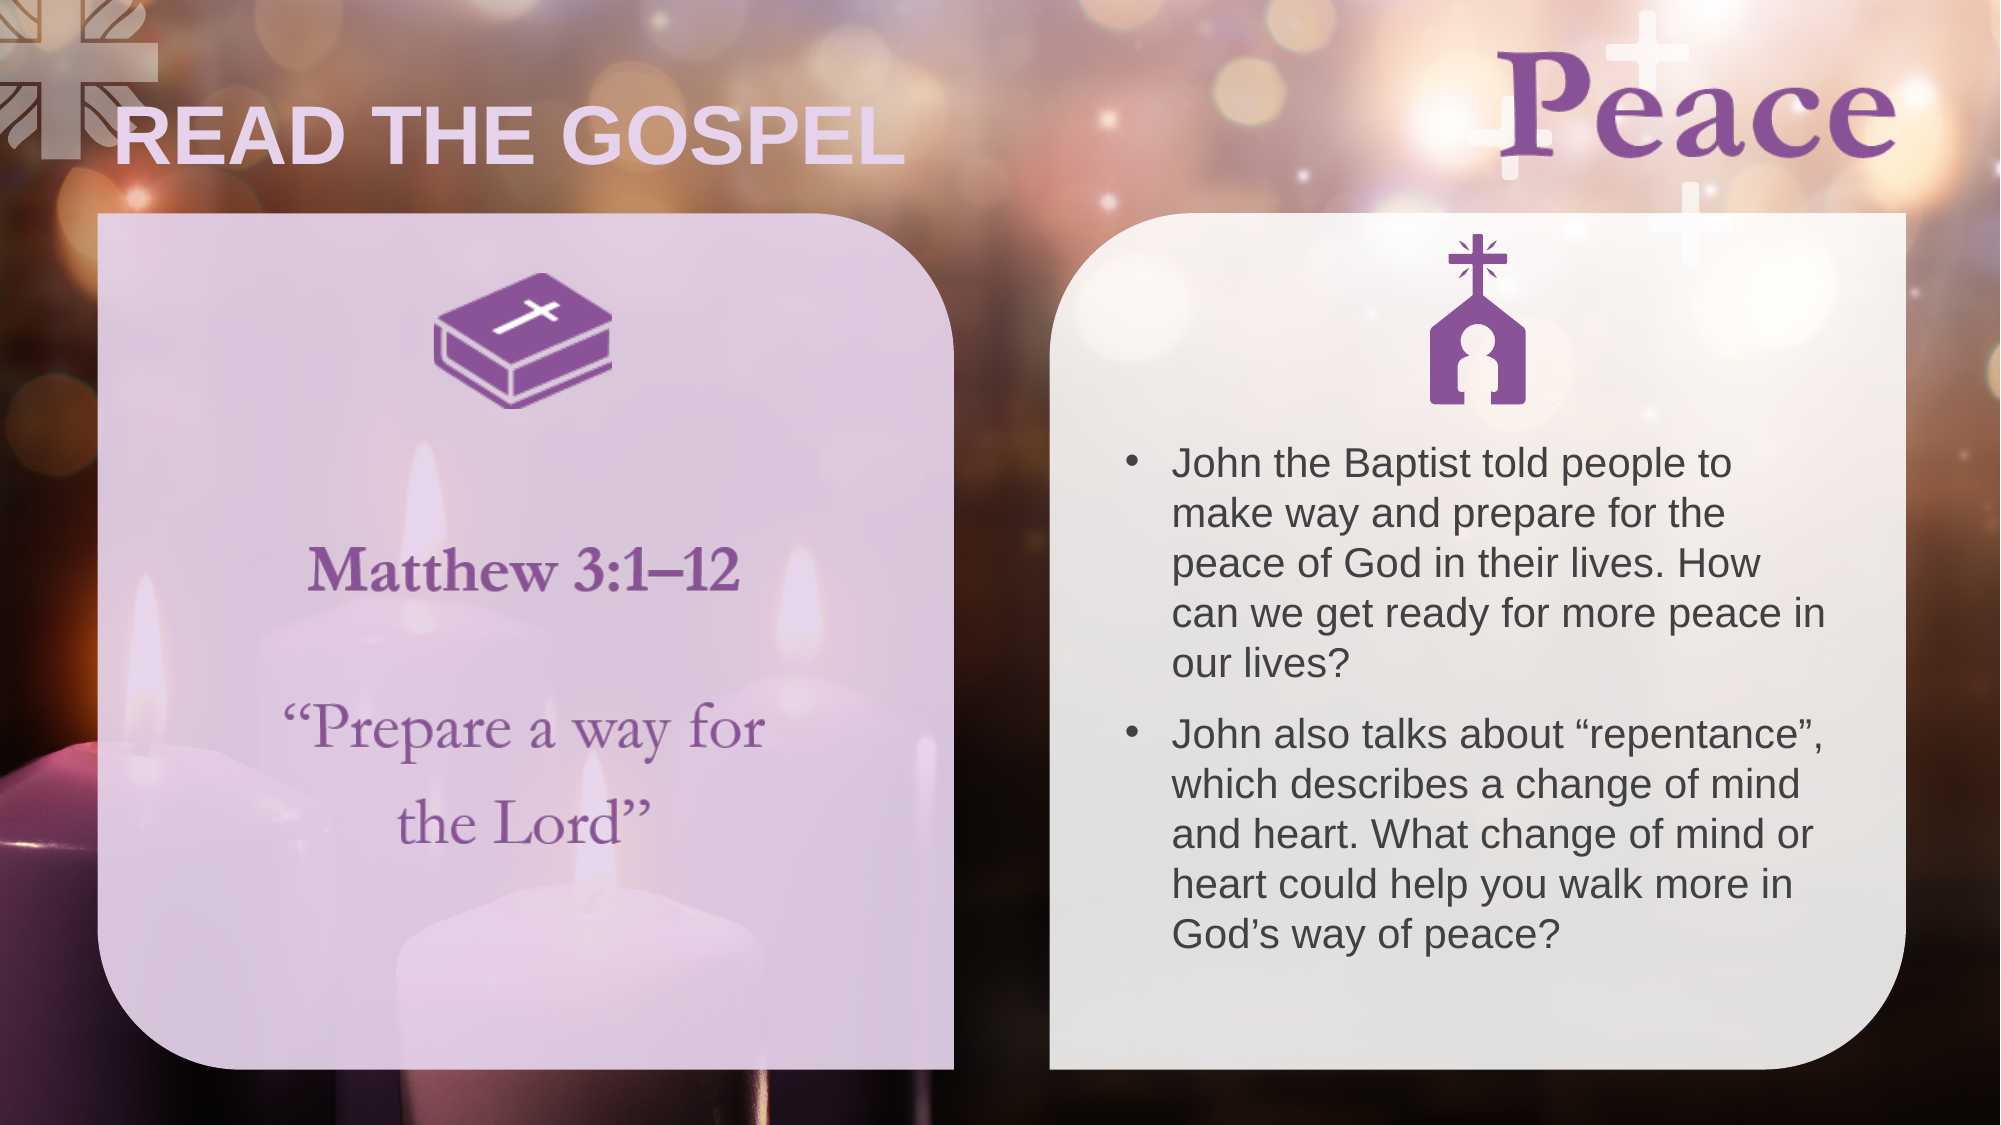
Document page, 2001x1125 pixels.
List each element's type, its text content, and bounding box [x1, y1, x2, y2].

list John the Baptist told people to make way and prepare for the peace of God in their lives. How can we get ready for more peace in our lives? John also talks about “repentance”, which describes a change of mind and heart. What change of mind or heart could help you walk more in God’s way of peace? [1110, 417, 1851, 974]
picture [0, 0, 2000, 1125]
list READ THE GOSPEL [97, 74, 1246, 187]
picture [0, 0, 41, 42]
